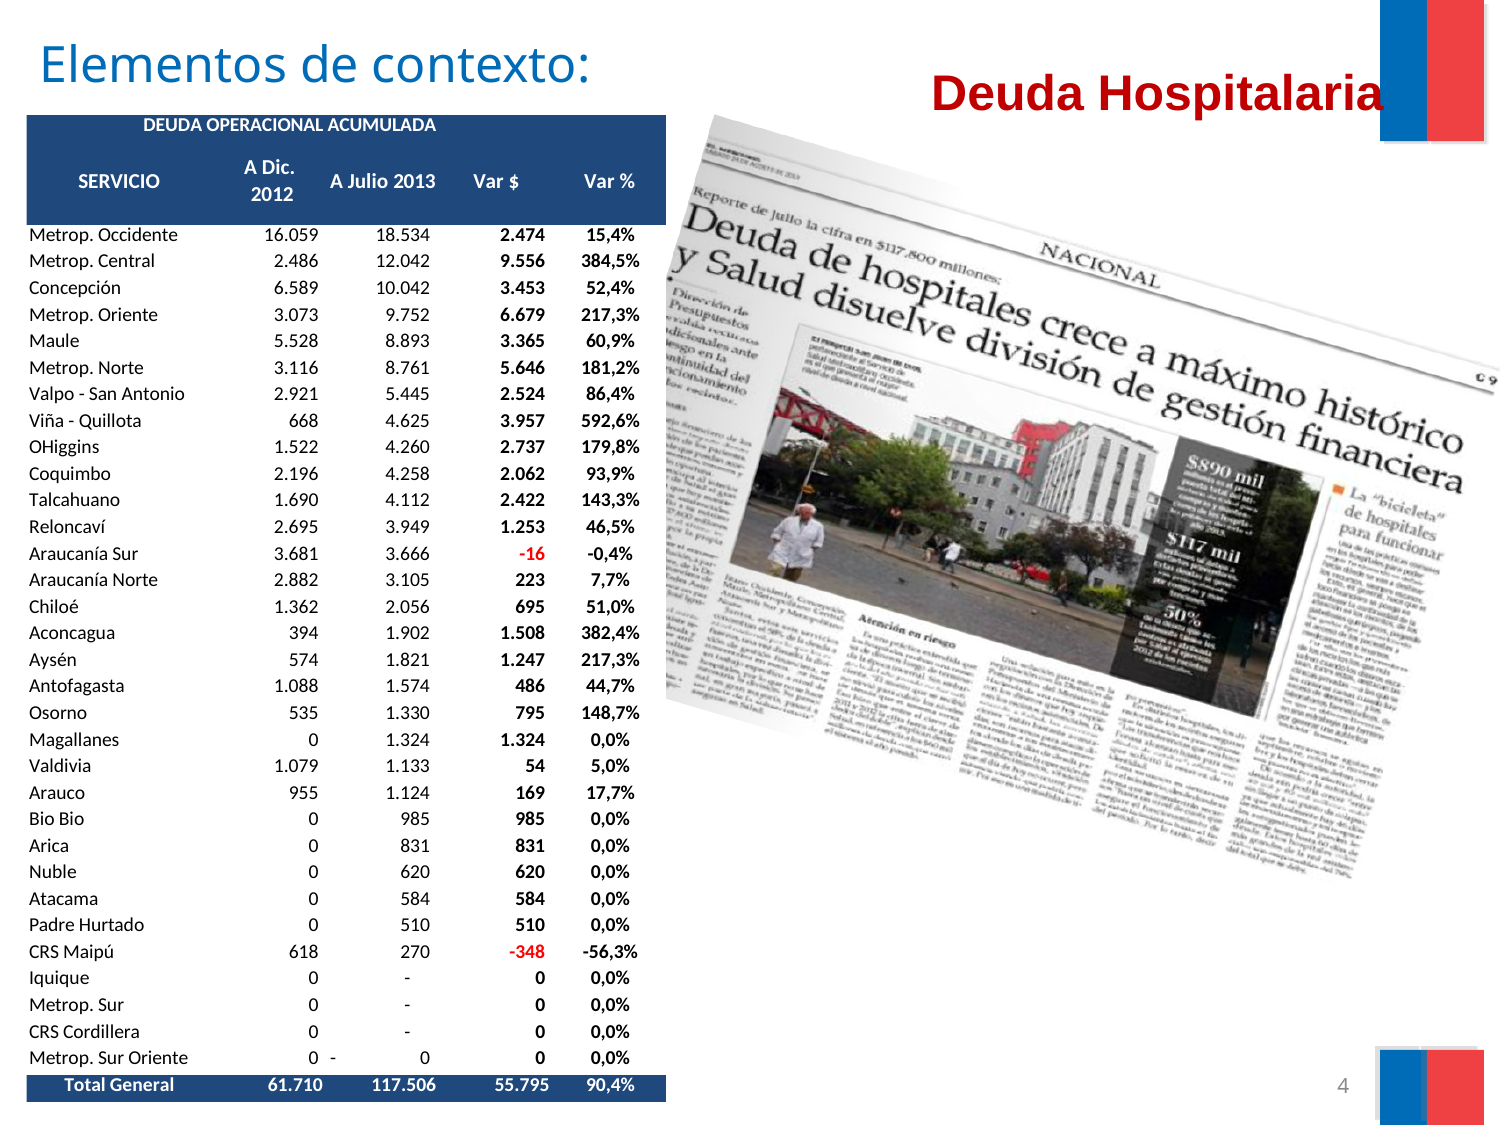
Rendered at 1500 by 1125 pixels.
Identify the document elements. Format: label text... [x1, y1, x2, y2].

picture [24, 113, 668, 1103]
text_box Deuda Hospitalaria [916, 53, 1400, 128]
title Elementos de contexto: [24, 24, 1365, 213]
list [671, 221, 1462, 797]
slide_number 4 [1014, 1070, 1365, 1103]
